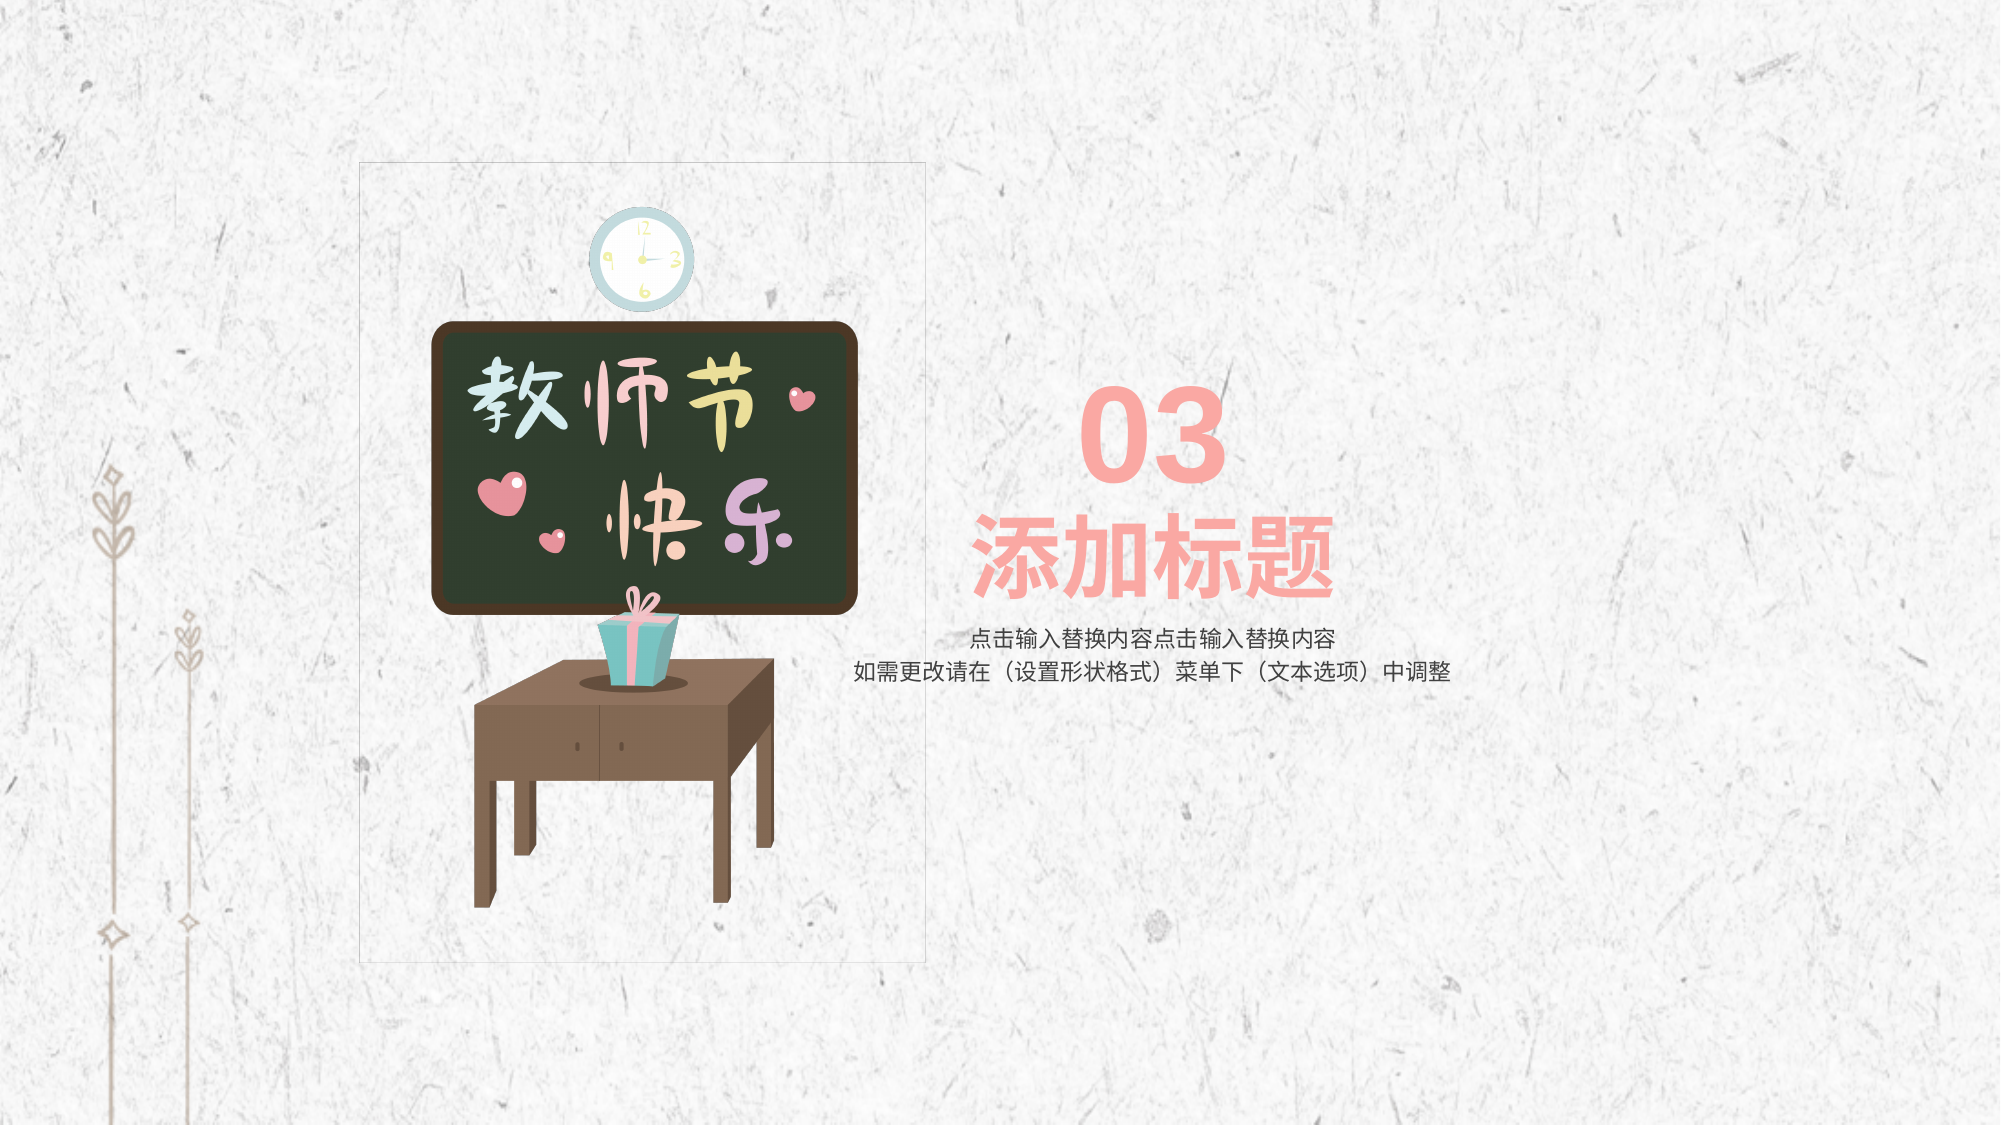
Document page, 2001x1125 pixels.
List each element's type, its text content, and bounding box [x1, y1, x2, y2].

text_box 03 添加标题 [927, 364, 1716, 491]
picture [0, 0, 2001, 1125]
text_box 点击输入替换内容点击输入替换内容 如需更改请在（设置形状格式）菜单下（文本选项）中调整 [927, 618, 1716, 831]
